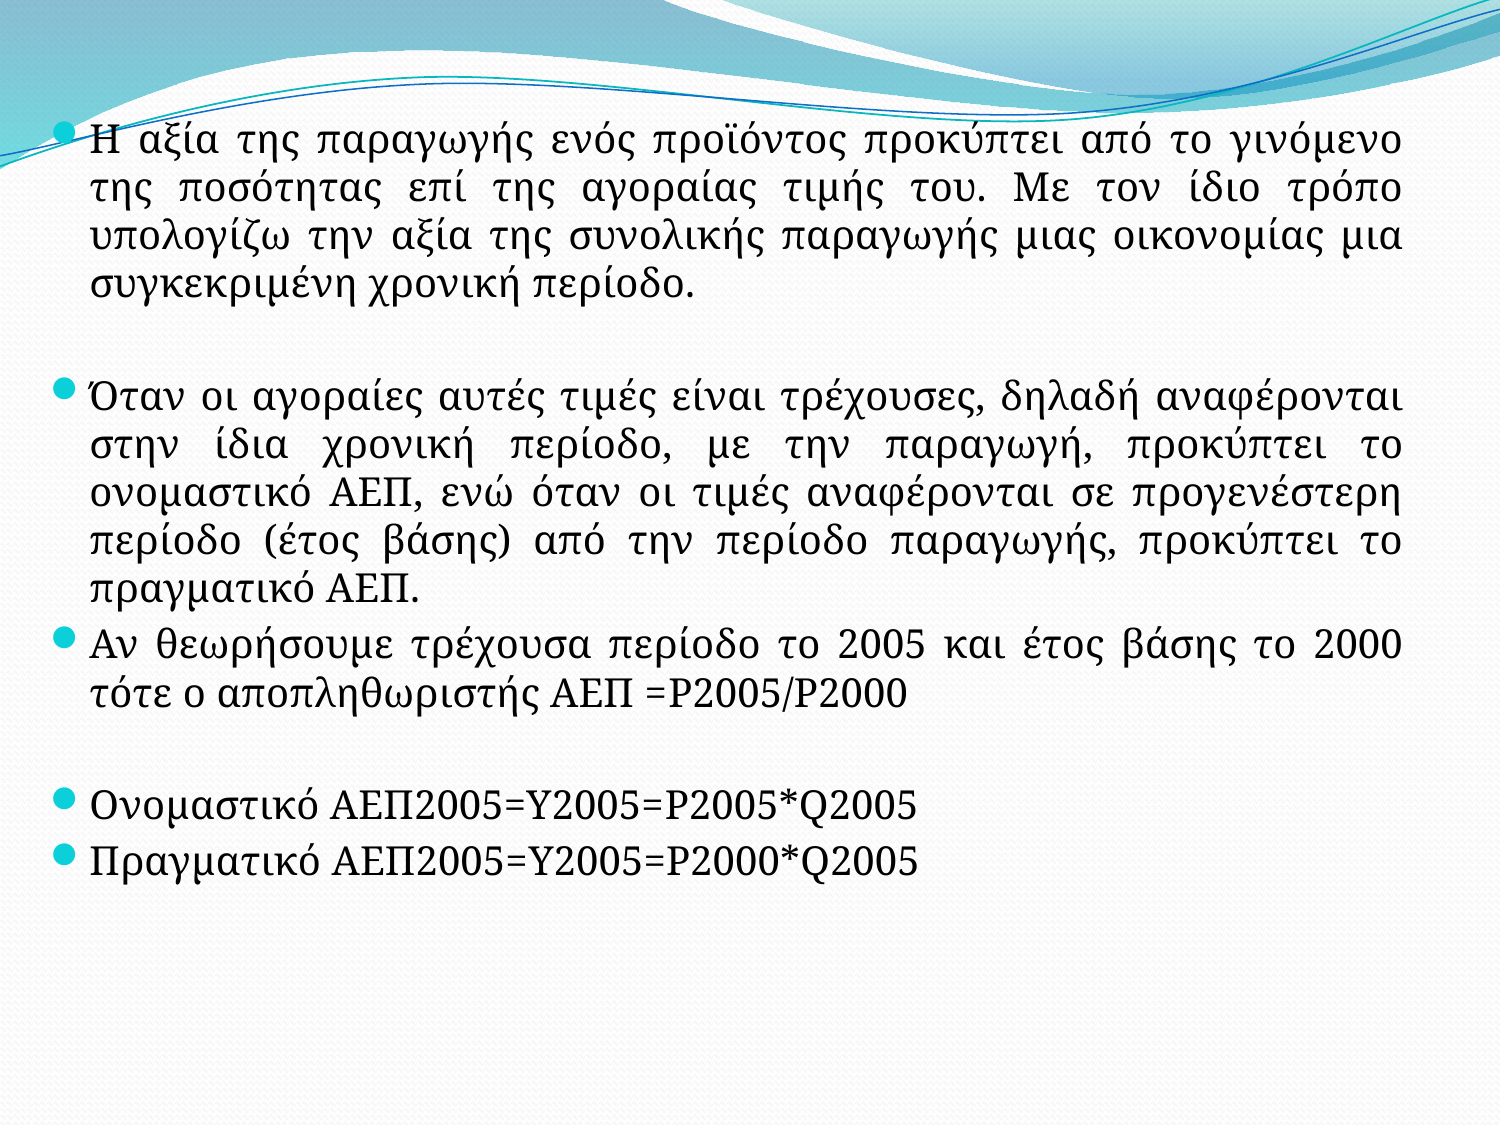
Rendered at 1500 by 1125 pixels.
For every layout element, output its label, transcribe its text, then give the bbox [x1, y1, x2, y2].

list Η αξία της παραγωγής ενός προϊόντος προκύπτει από το γινόμενο της ποσότητας επί της αγοραίας τιμής του. Με τον ίδιο τρόπο υπολογίζω την αξία της συνολικής παραγωγής μιας οικονομίας μια συγκεκριμένη χρονική περίοδο. Όταν οι αγοραίες αυτές τιμές είναι τρέχουσες, δηλαδή αναφέρονται στην ίδια χρονική περίοδο, με την παραγωγή, προκύπτει το ονομαστικό ΑΕΠ, ενώ όταν οι τιμές αναφέρονται σε προγενέστερη περίοδο (έτος βάσης) από την περίοδο παραγωγής, προκύπτει το πραγματικό ΑΕΠ. Αν θεωρήσουμε τρέχουσα περίοδο το 2005 και έτος βάσης το 2000 τότε ο αποπληθωριστής ΑΕΠ =P2005/P2000 Ονομαστικό ΑΕΠ2005=Υ2005=P2005*Q2005 Πραγματικό ΑΕΠ2005=Y2005=P2000*Q2005 [35, 105, 1421, 896]
